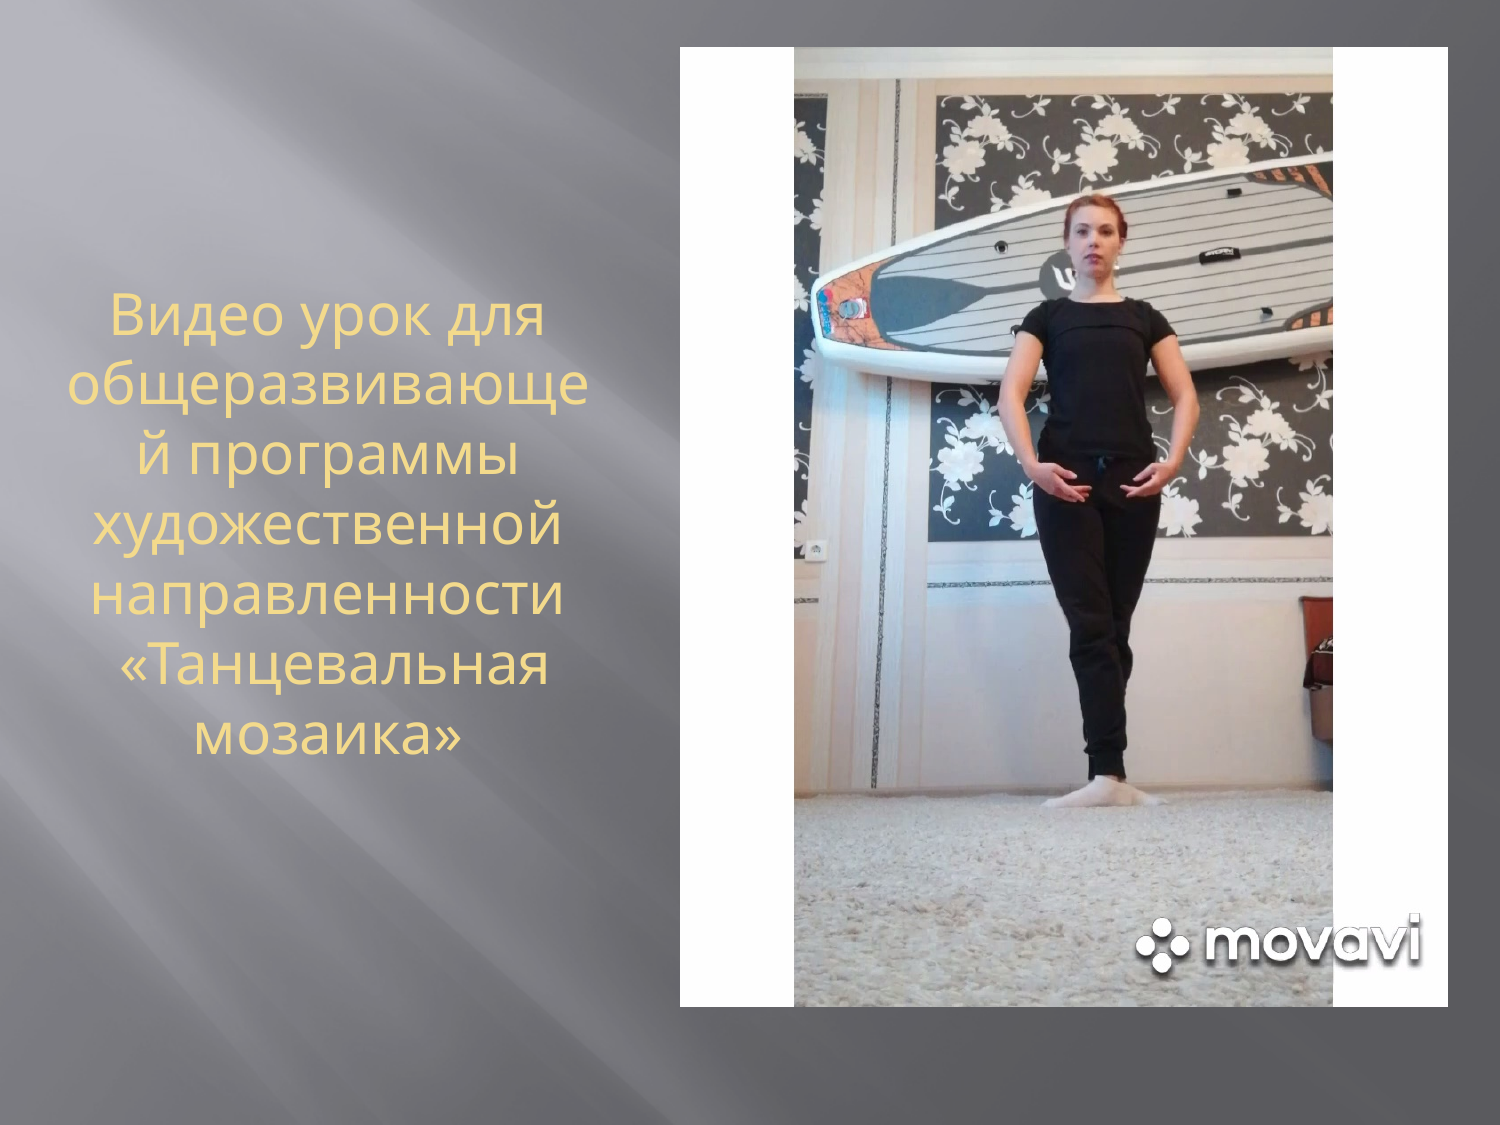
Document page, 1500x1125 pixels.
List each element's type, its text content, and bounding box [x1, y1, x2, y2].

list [679, 46, 1449, 1008]
title Видео урок для общеразвивающей программы художественной направленности «Танцевальная мозаика» [46, 140, 610, 774]
